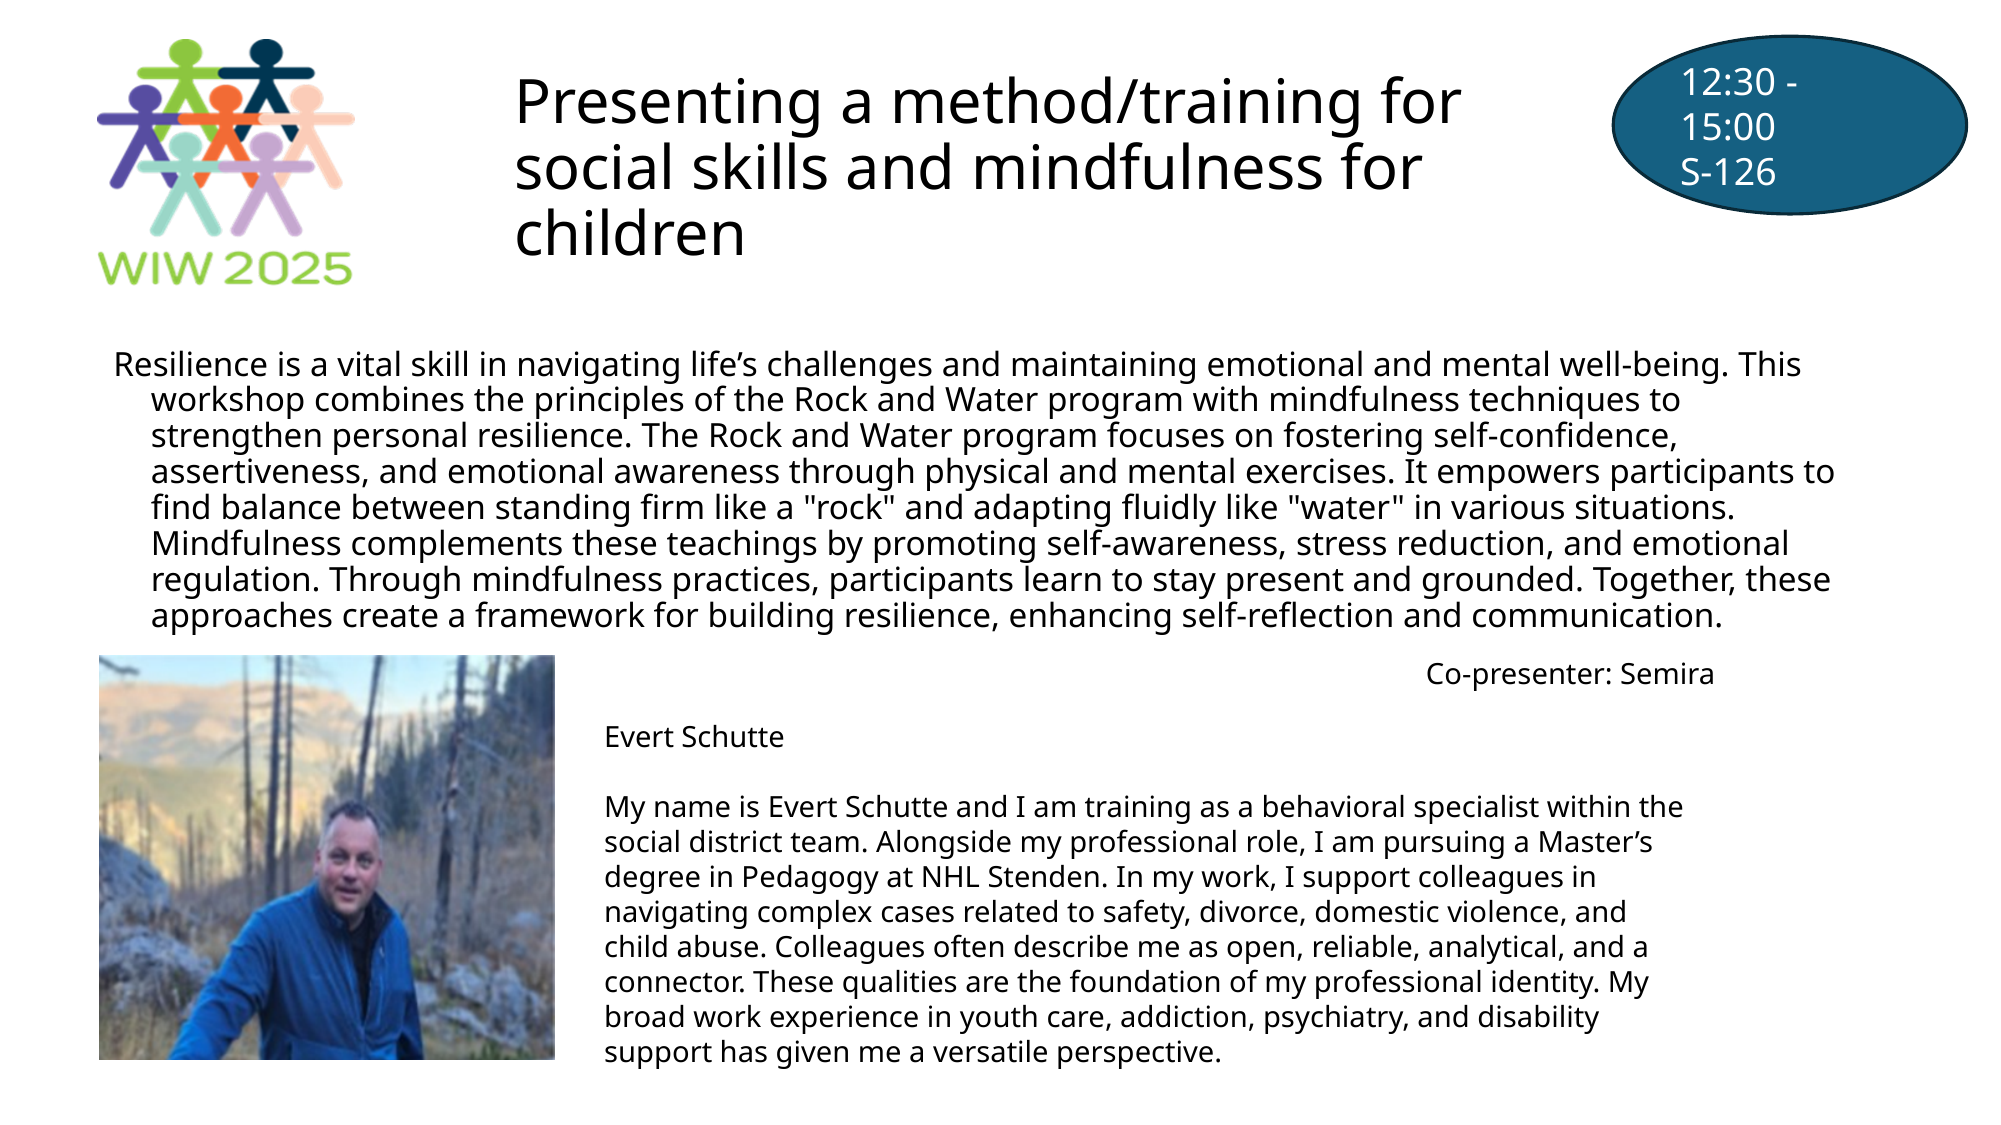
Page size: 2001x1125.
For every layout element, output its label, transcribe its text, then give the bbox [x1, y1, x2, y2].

title Presenting a method/training for social skills and mindfulness for children [499, 59, 1603, 279]
picture [97, 39, 356, 299]
list Resilience is a vital skill in navigating life’s challenges and maintaining emotional and mental well-being. This workshop combines the principles of the Rock and Water program with mindfulness techniques to strengthen personal resilience. The Rock and Water program focuses on fostering self-confidence, assertiveness, and emotional awareness through physical and mental exercises. It empowers participants to find balance between standing firm like a "rock" and adapting fluidly like "water" in various situations. Mindfulness complements these teachings by promoting self-awareness, stress reduction, and emotional regulation. Through mindfulness practices, participants learn to stay present and grounded. Together, these approaches create a framework for building resilience, enhancing self-reflection and communication. Co-presenter: Semira Köşker [98, 339, 1879, 626]
text_box 12:30 - 15:00 ​S-126 [1611, 34, 1969, 216]
text_box Evert Schutte My name is Evert Schutte and I am training as a behavioral specialist within the social district team. Alongside my professional role, I am pursuing a Master’s degree in Pedagogy at NHL Stenden. In my work, I support colleagues in navigating complex cases related to safety, divorce, domestic violence, and child abuse. Colleagues often describe me as open, reliable, analytical, and a connector. These qualities are the foundation of my professional identity. My broad work experience in youth care, addiction, psychiatry, and disability support has given me a versatile perspective. [589, 710, 1714, 1111]
picture [98, 651, 560, 1061]
